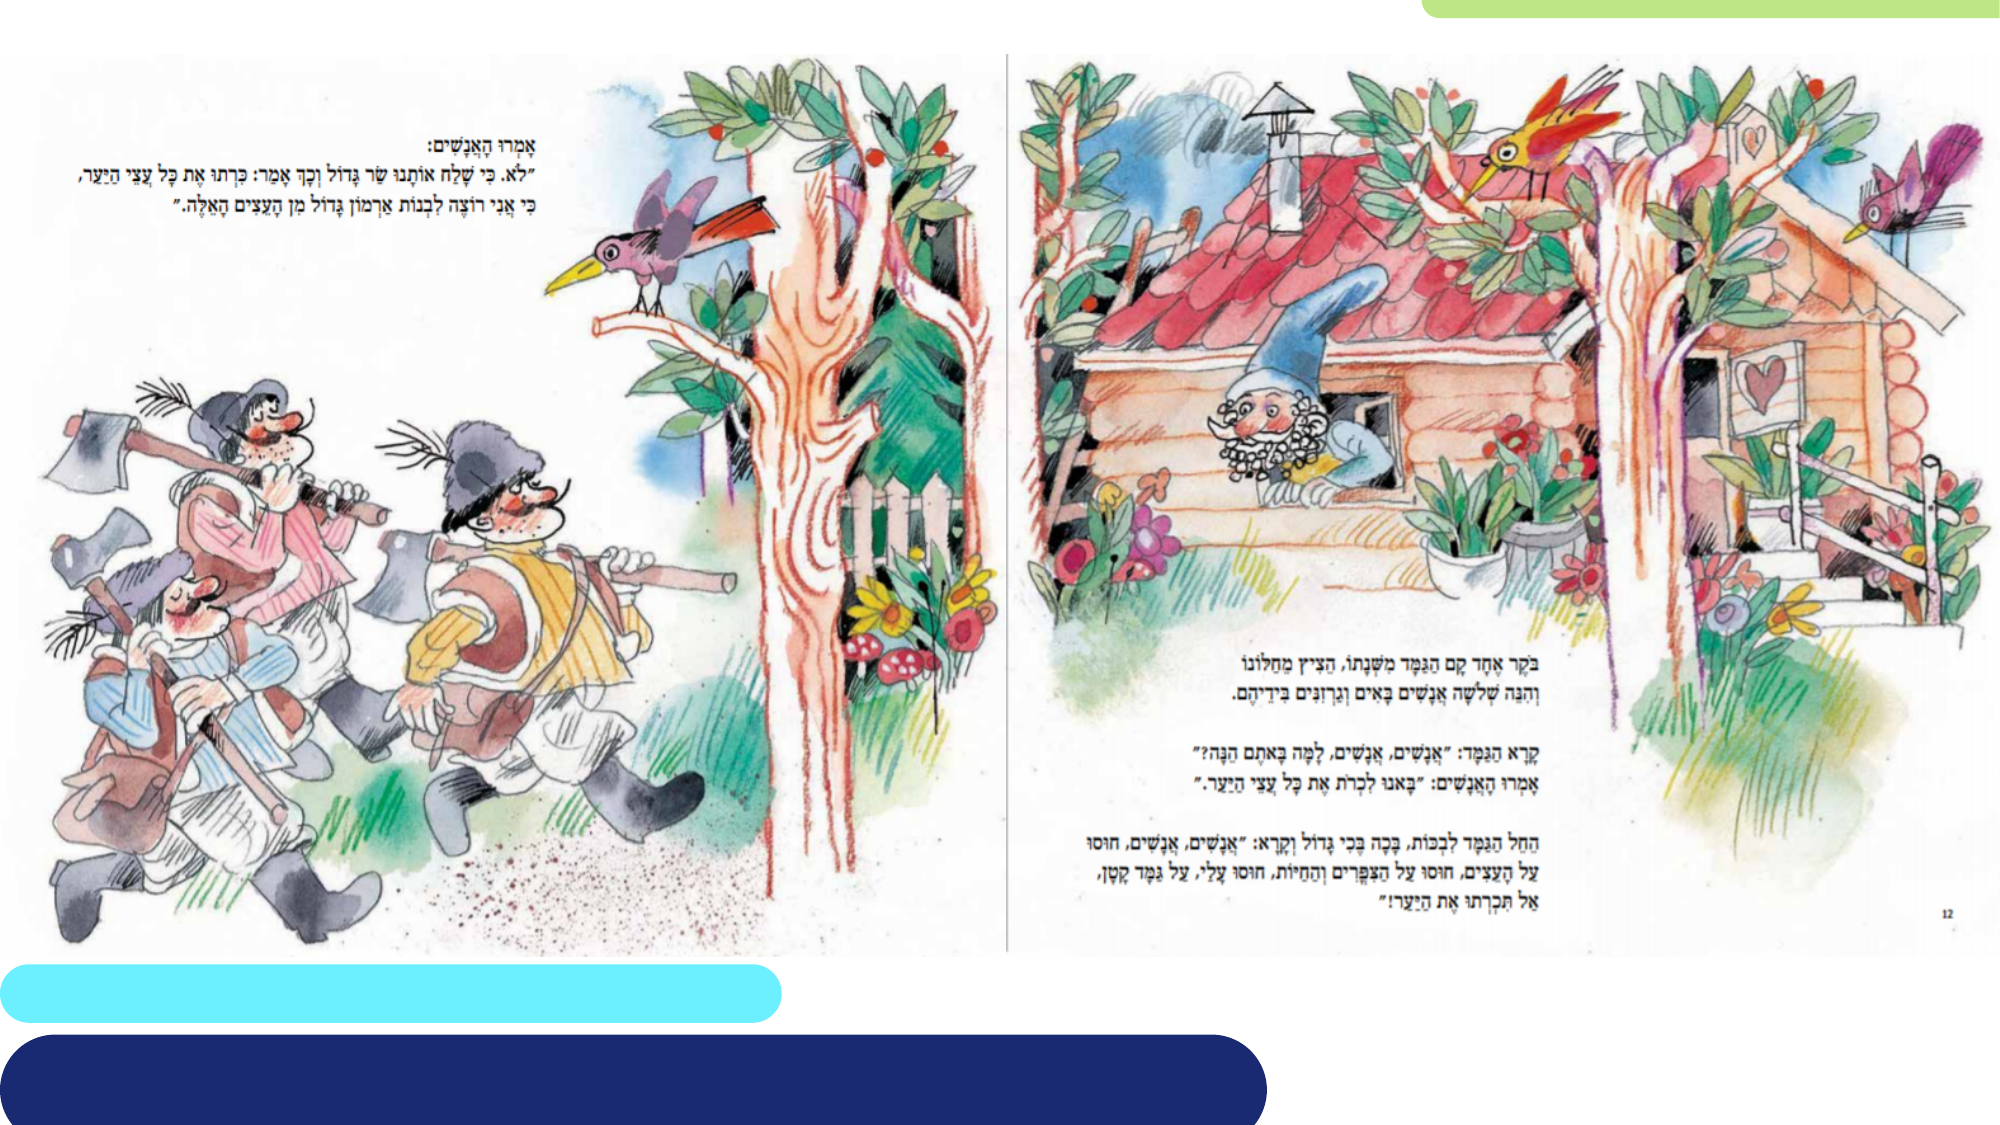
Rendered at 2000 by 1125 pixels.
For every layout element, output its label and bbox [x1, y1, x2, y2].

picture [0, 54, 2000, 957]
